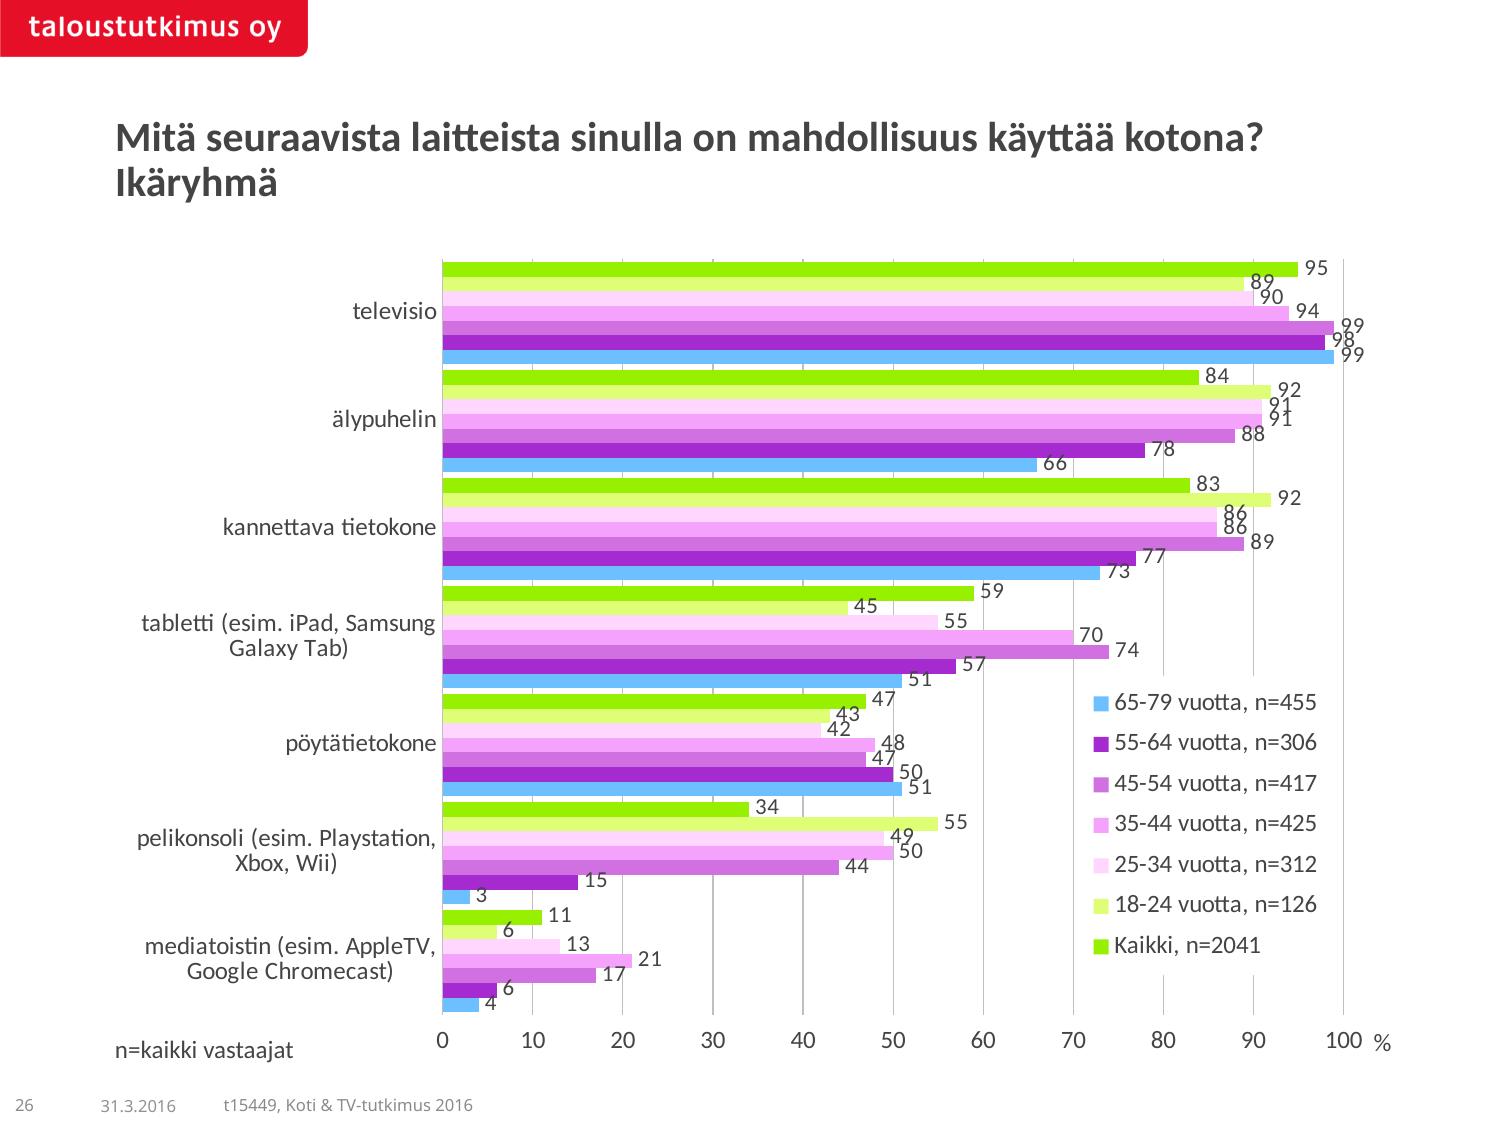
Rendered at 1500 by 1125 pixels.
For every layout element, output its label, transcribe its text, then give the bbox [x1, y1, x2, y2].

footer t15449, Koti & TV-tutkimus 2016 [208, 1087, 706, 1125]
picture [0, 0, 308, 57]
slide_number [85, 1087, 208, 1125]
text_box Mitä seuraavista laitteista sinulla on mahdollisuus käyttää kotona? Ikäryhmä [100, 108, 1400, 203]
slide_number 26 [0, 1087, 69, 1125]
chart [100, 248, 1400, 1071]
